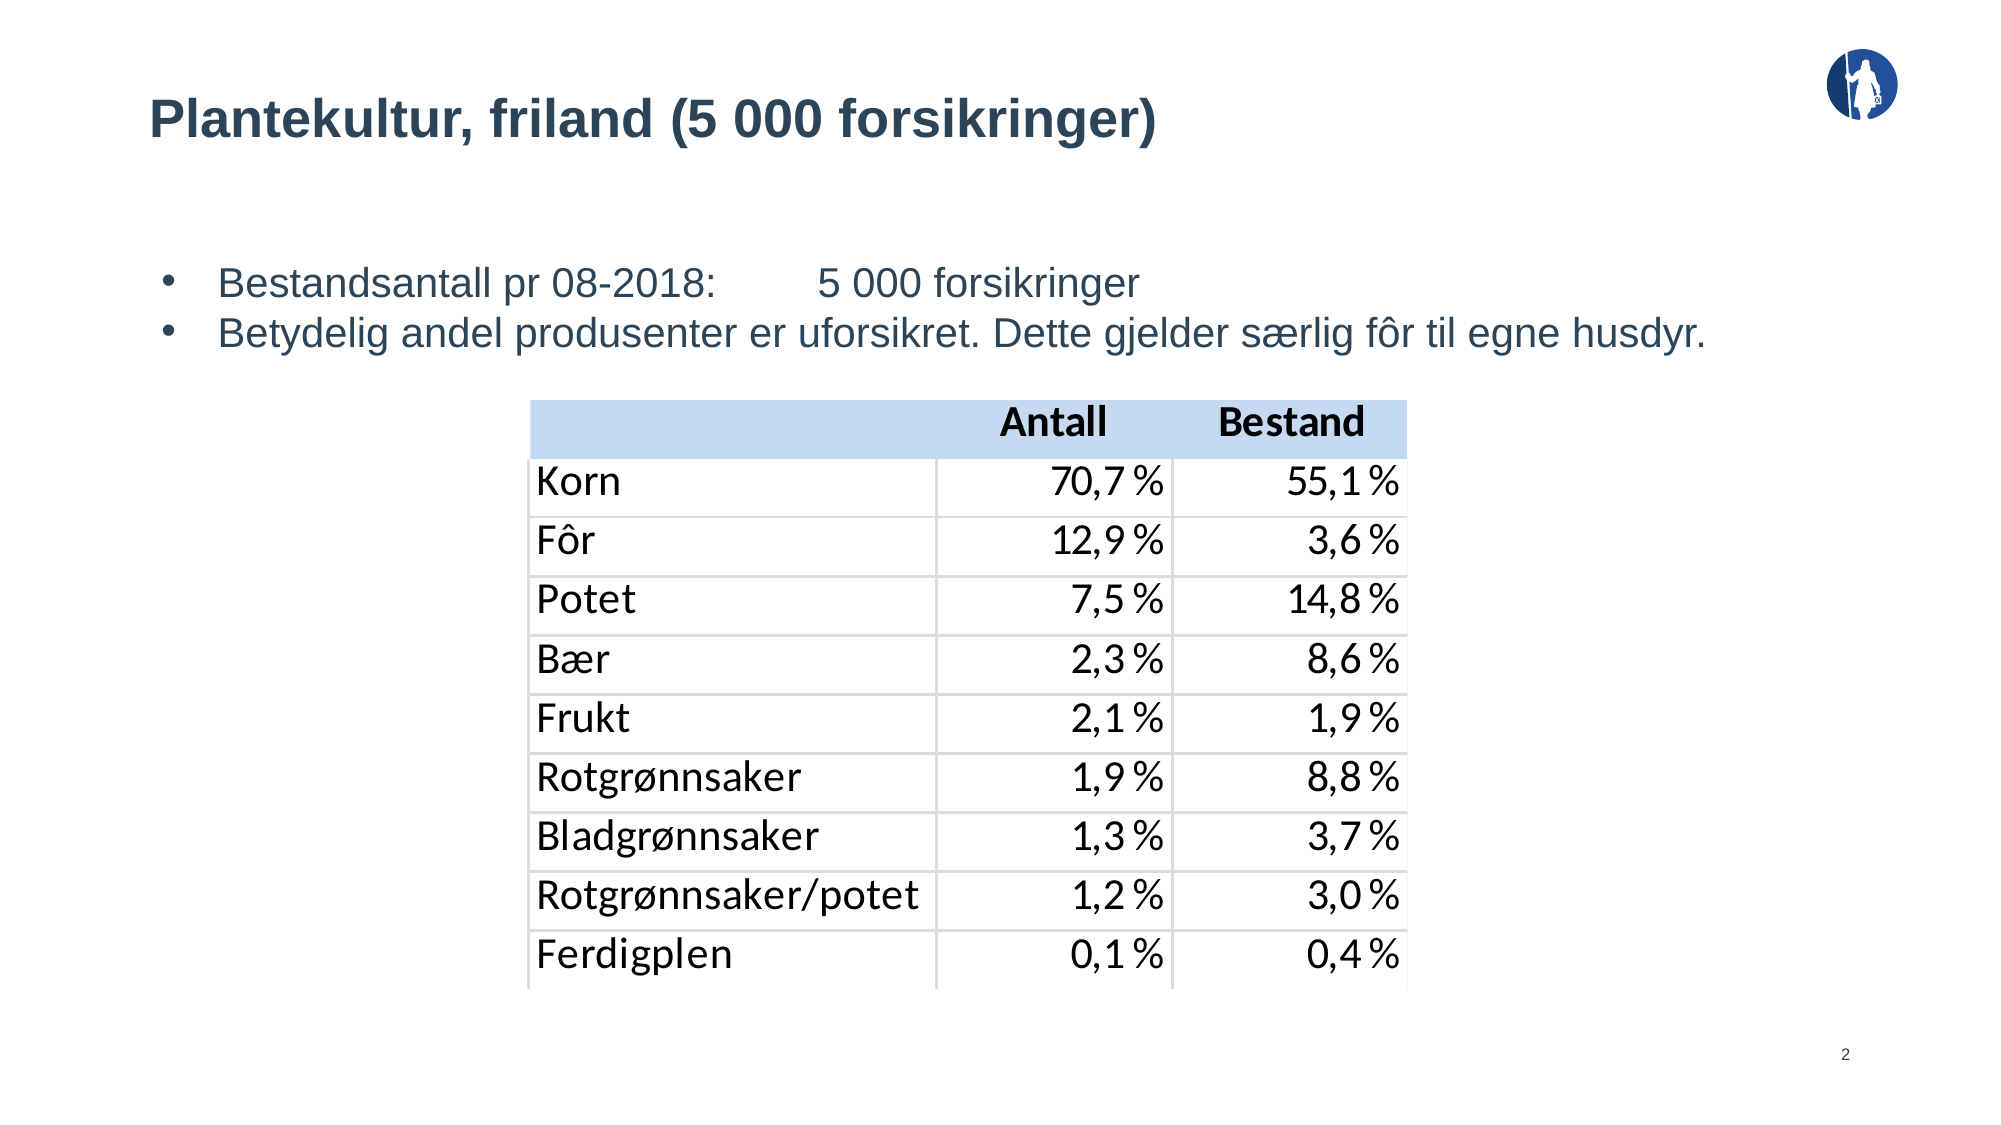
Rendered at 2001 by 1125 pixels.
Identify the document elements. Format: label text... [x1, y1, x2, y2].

slide_number 2 [1715, 1041, 1851, 1068]
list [527, 397, 1411, 992]
text_box Bestandsantall pr 08-2018: 5 000 forsikringer Betydelig andel produsenter er uforsikret. Dette gjelder særlig fôr til egne husdyr. [125, 219, 1886, 391]
title Plantekultur, friland (5 000 forsikringer) [149, 66, 1627, 173]
